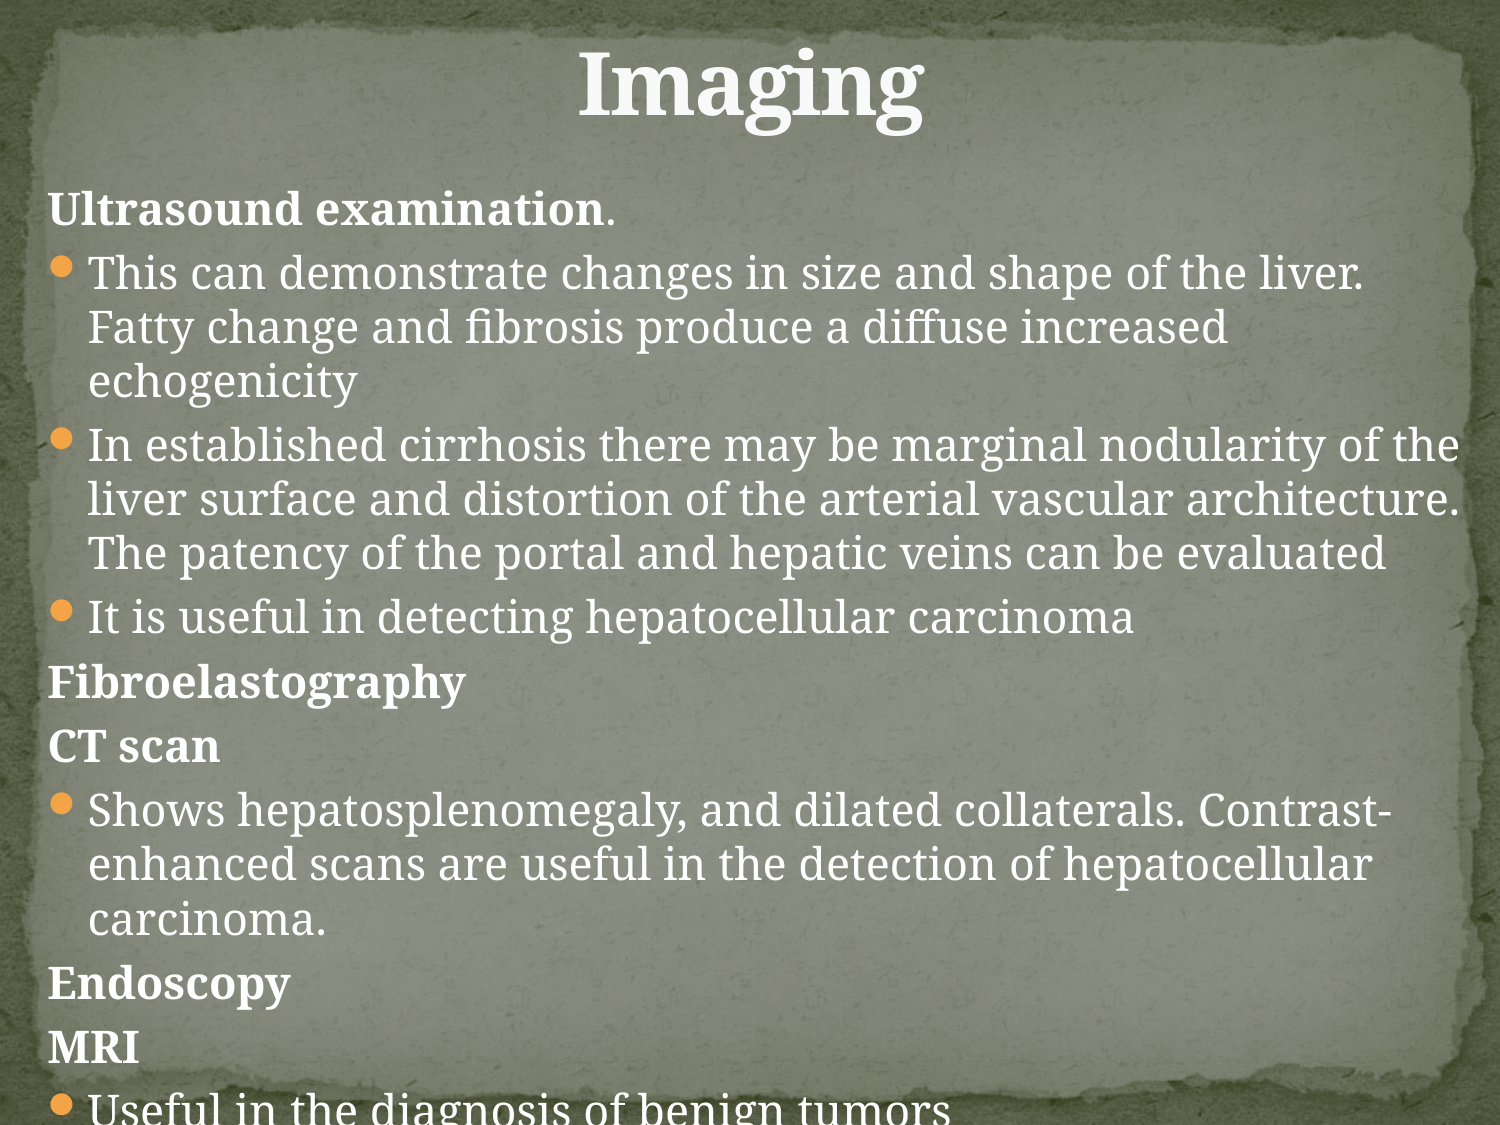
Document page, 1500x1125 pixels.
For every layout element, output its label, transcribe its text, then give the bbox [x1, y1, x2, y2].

title Imaging [76, 4, 1427, 141]
list Ultrasound examination. This can demonstrate changes in size and shape of the liver. Fatty change and fibrosis produce a diffuse increased echogenicity In established cirrhosis there may be marginal nodularity of the liver surface and distortion of the arterial vascular architecture. The patency of the portal and hepatic veins can be evaluated It is useful in detecting hepatocellular carcinoma Fibroelastography CT scan Shows hepatosplenomegaly, and dilated collaterals. Contrast-enhanced scans are useful in the detection of hepatocellular carcinoma. Endoscopy MRI Useful in the diagnosis of benign tumors [32, 172, 1497, 1125]
